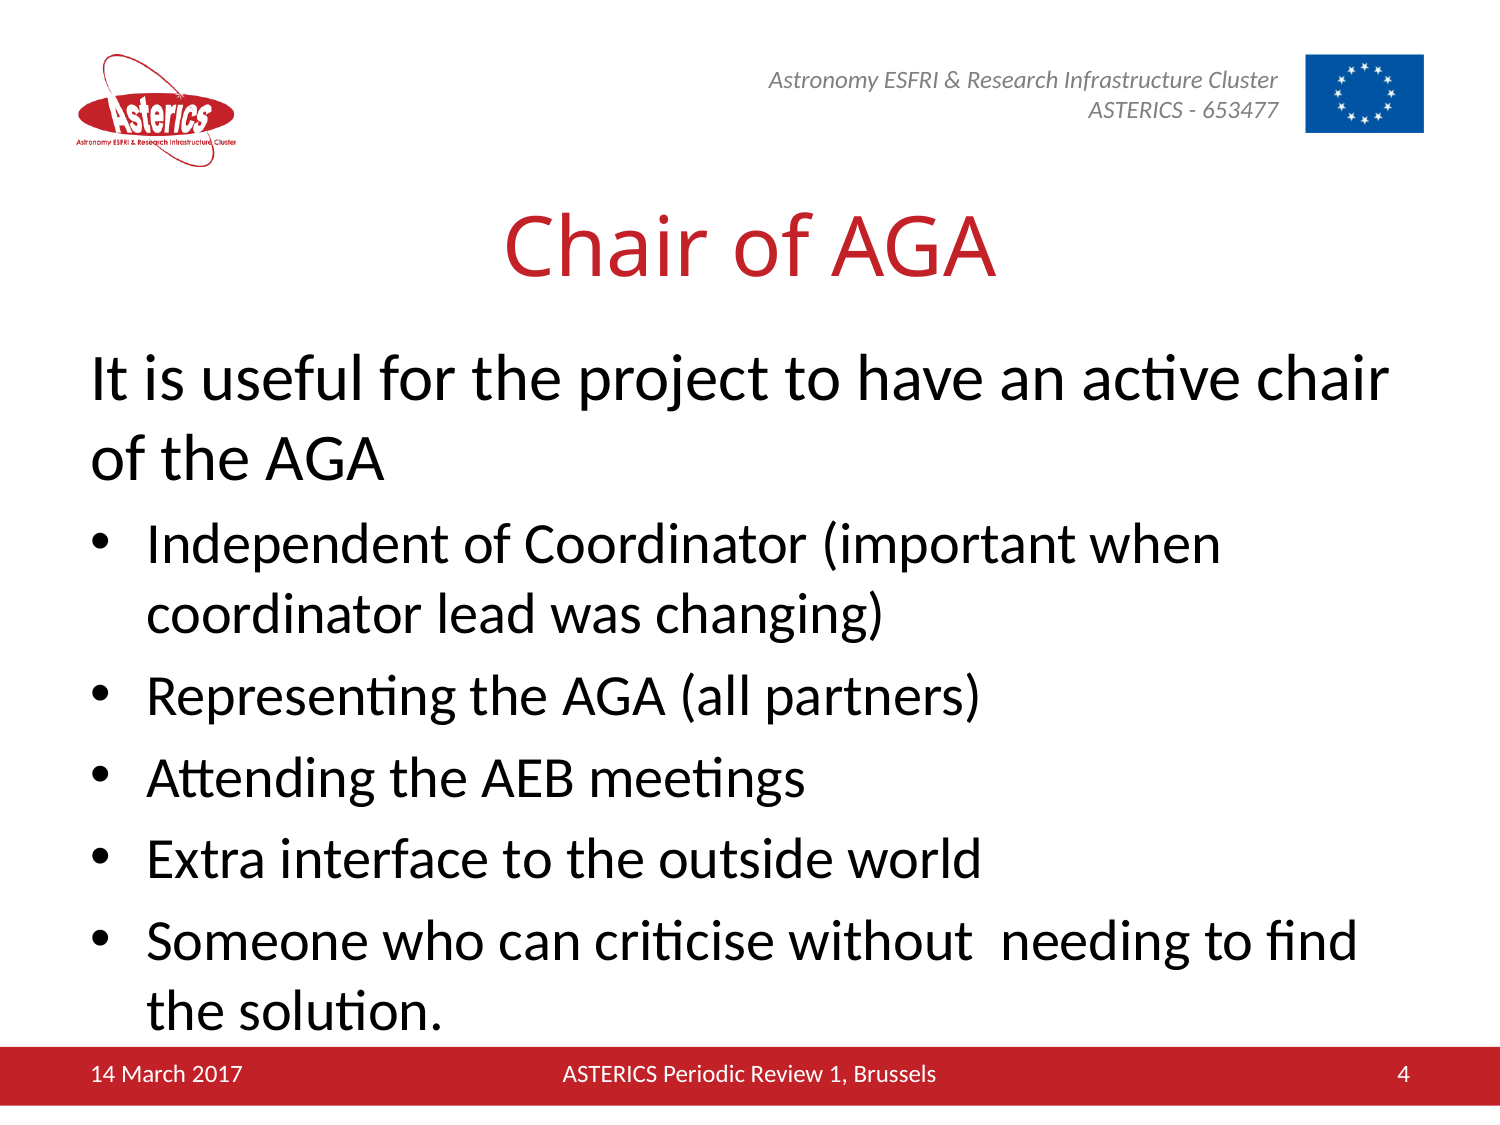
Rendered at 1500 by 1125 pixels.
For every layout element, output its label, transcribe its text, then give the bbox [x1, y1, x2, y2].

footer ASTERICS Periodic Review 1, Brussels [512, 1042, 988, 1103]
slide_number 4 [1074, 1042, 1425, 1103]
list It is useful for the project to have an active chair of the AGA Independent of Coordinator (important when coordinator lead was changing) Representing the AGA (all partners) Attending the AEB meetings Extra interface to the outside world Someone who can criticise without needing to find the solution. [75, 326, 1425, 1005]
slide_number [75, 1042, 425, 1103]
picture [1306, 55, 1423, 133]
title Chair of AGA [75, 172, 1425, 315]
picture [76, 54, 236, 167]
